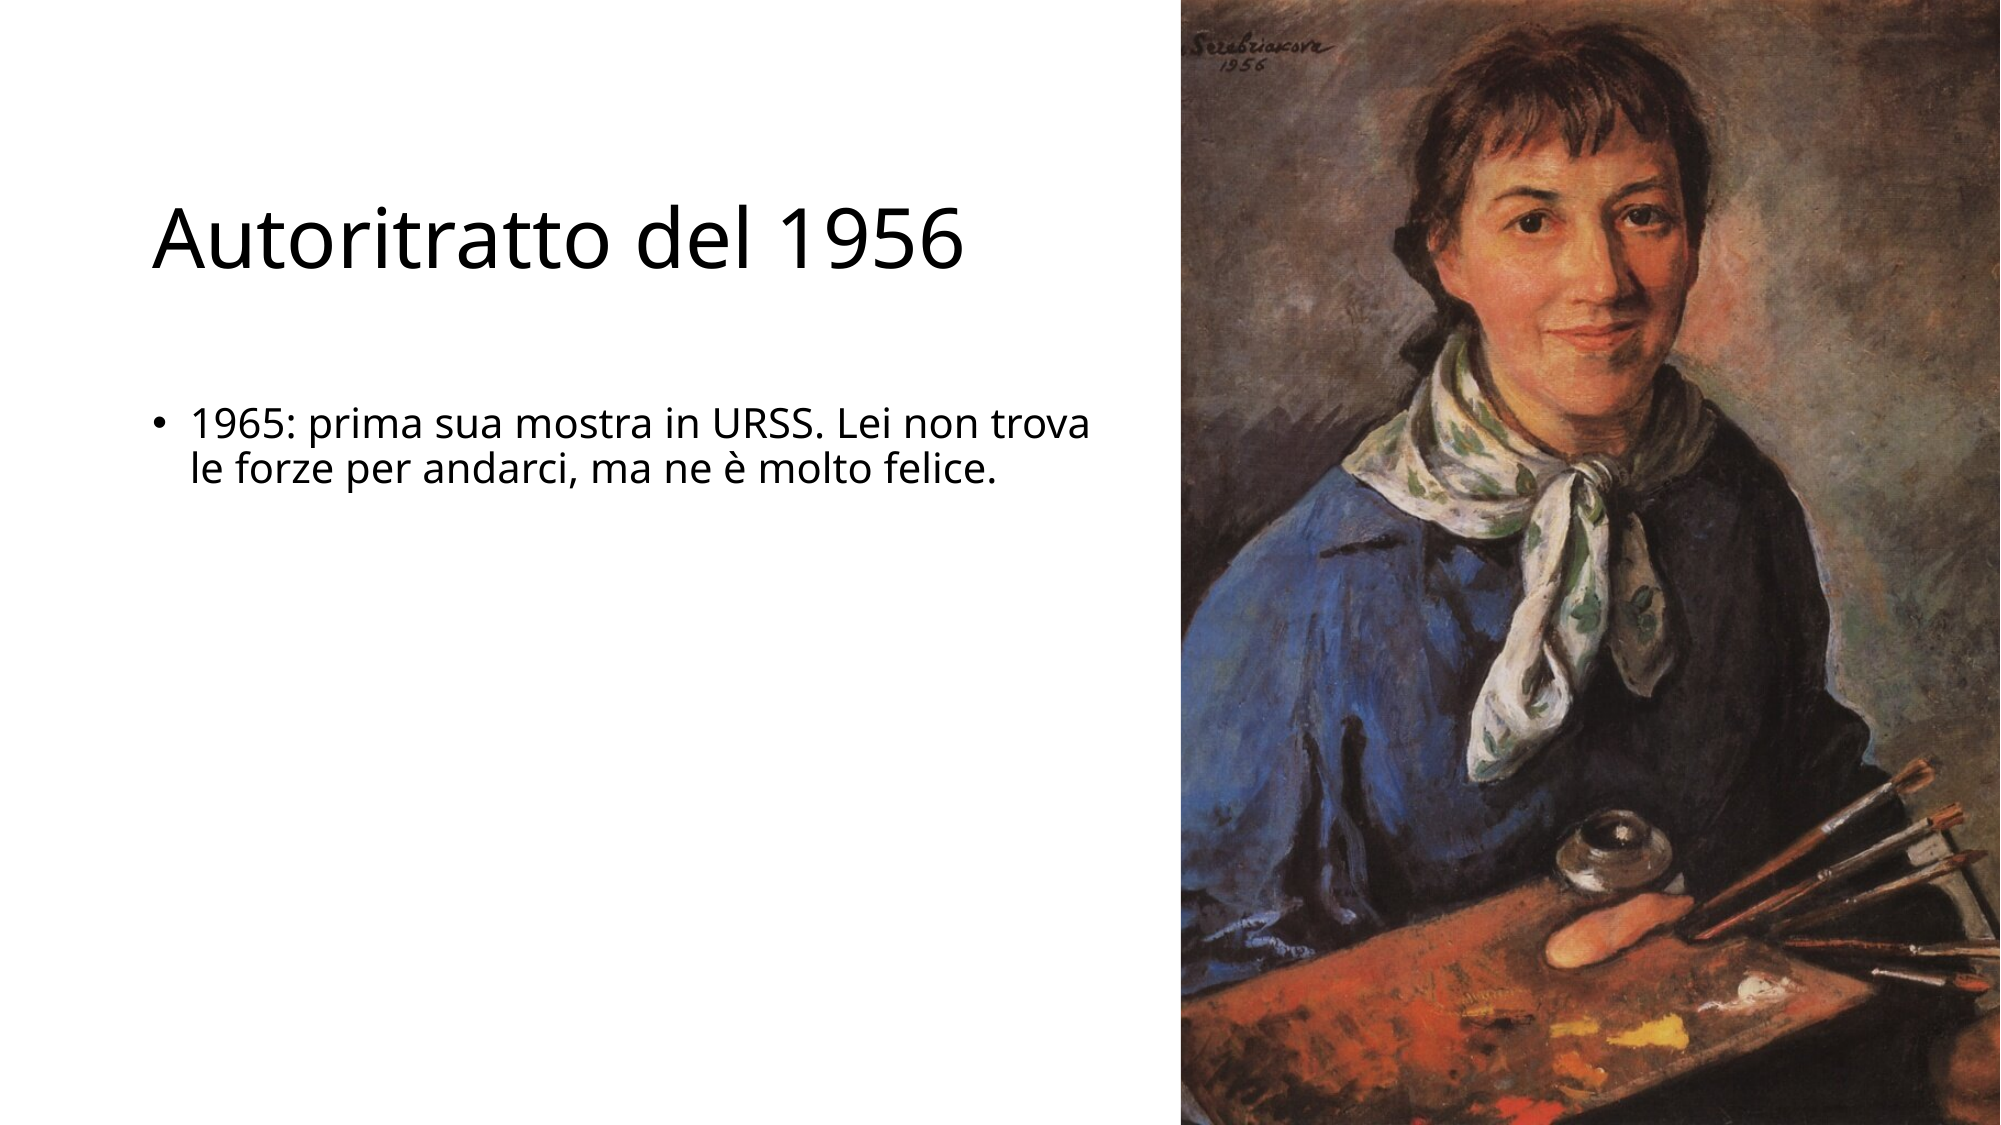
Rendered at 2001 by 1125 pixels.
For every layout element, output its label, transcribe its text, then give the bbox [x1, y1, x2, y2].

picture [1180, 0, 2000, 1125]
list 1965: prima sua mostra in URSS. Lei non trova le forze per andarci, ma ne è molto felice. [137, 394, 1122, 1007]
text_box [0, 0, 1180, 1125]
title Autoritratto del 1956 [137, 118, 1122, 365]
